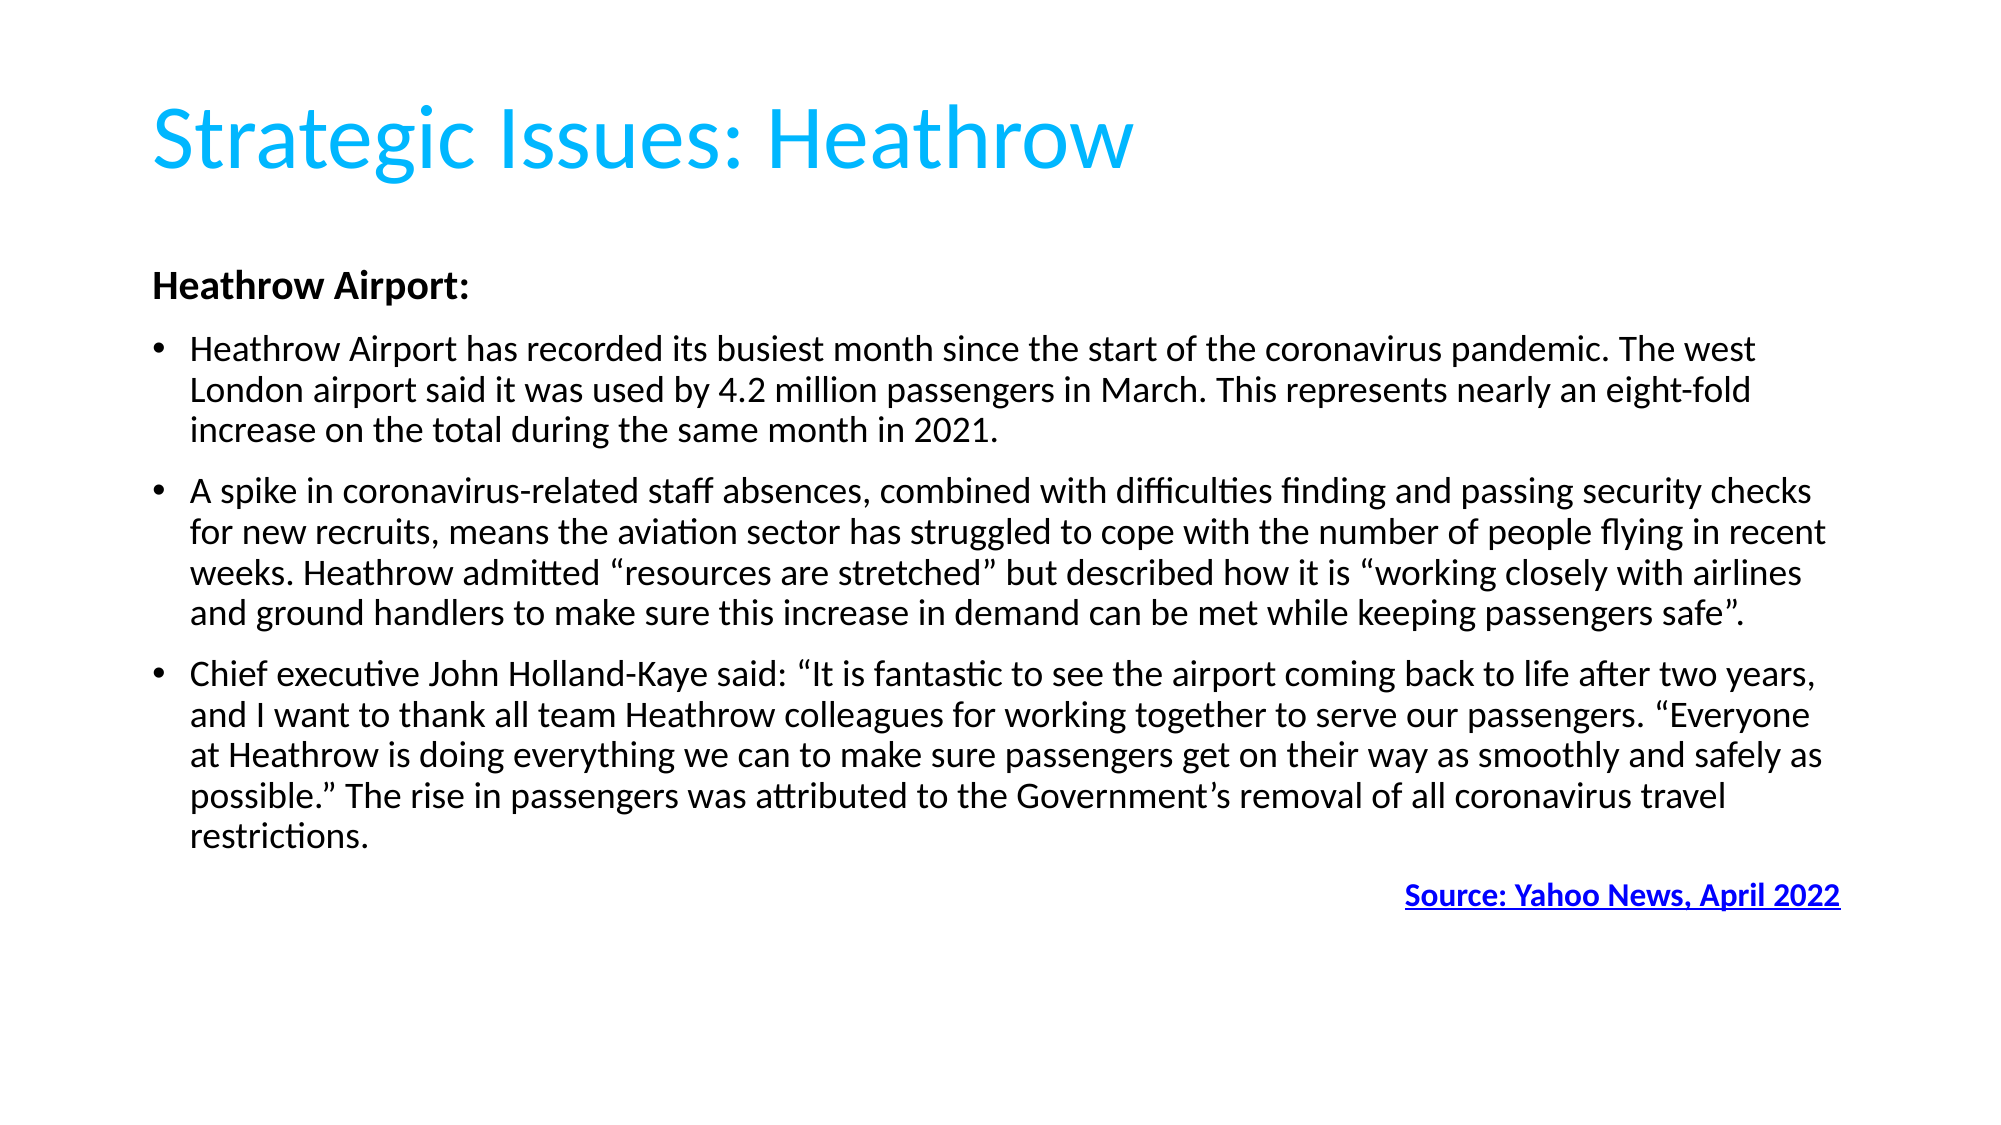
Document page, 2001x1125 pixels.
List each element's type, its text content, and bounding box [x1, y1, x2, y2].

title Strategic Issues: Heathrow [137, 59, 1863, 218]
list Heathrow Airport: Heathrow Airport has recorded its busiest month since the start of the coronavirus pandemic. The west London airport said it was used by 4.2 million passengers in March. This represents nearly an eight-fold increase on the total during the same month in 2021. A spike in coronavirus-related staff absences, combined with difficulties finding and passing security checks for new recruits, means the aviation sector has struggled to cope with the number of people flying in recent weeks. Heathrow admitted “resources are stretched” but described how it is “working closely with airlines and ground handlers to make sure this increase in demand can be met while keeping passengers safe”. Chief executive John Holland-Kaye said: “It is fantastic to see the airport coming back to life after two years, and I want to thank all team Heathrow colleagues for working together to serve our passengers. “Everyone at Heathrow is doing everything we can to make sure passengers get on their way as smoothly and safely as possible.” The rise in passengers was attributed to the Government’s removal of all coronavirus travel restrictions. Source: Yahoo News, April 2022 [137, 256, 1863, 1014]
